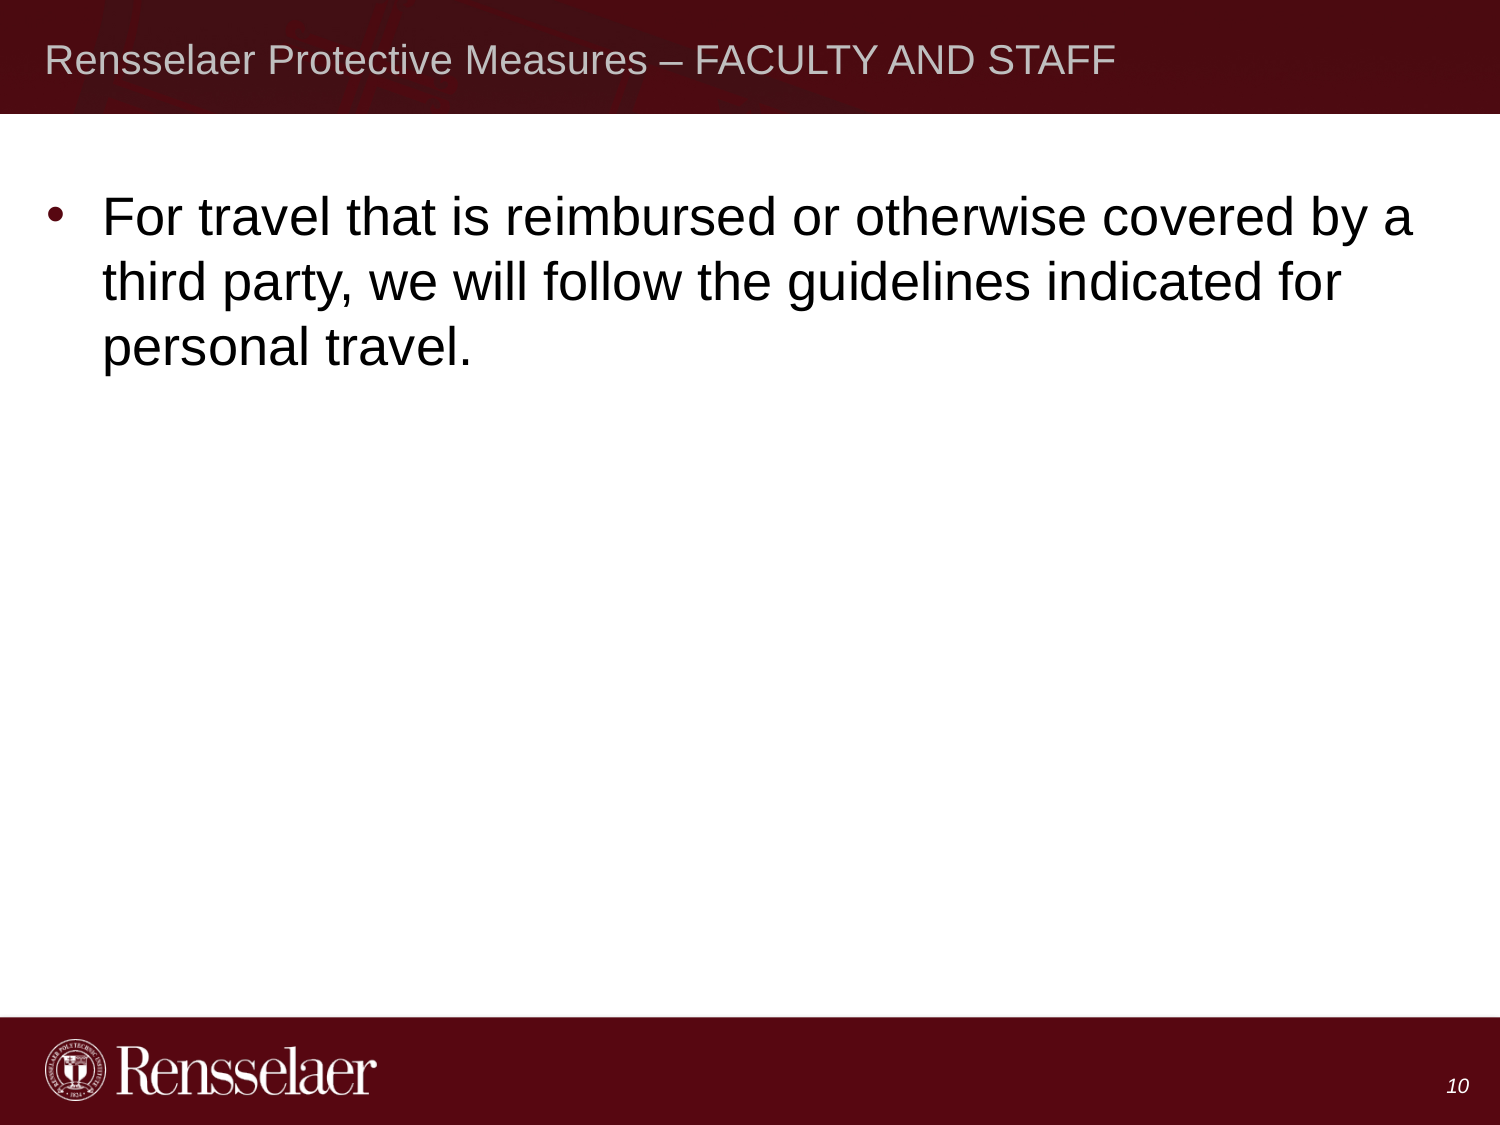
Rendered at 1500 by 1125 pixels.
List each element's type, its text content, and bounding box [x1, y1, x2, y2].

picture [0, 0, 1500, 114]
title Rensselaer Protective Measures – FACULTY AND STAFF [29, 17, 1380, 97]
text_box For travel that is reimbursed or otherwise covered by a third party, we will follow the guidelines indicated for personal travel. [31, 173, 1477, 834]
picture [45, 1038, 377, 1101]
slide_number 10 [1134, 1064, 1485, 1106]
